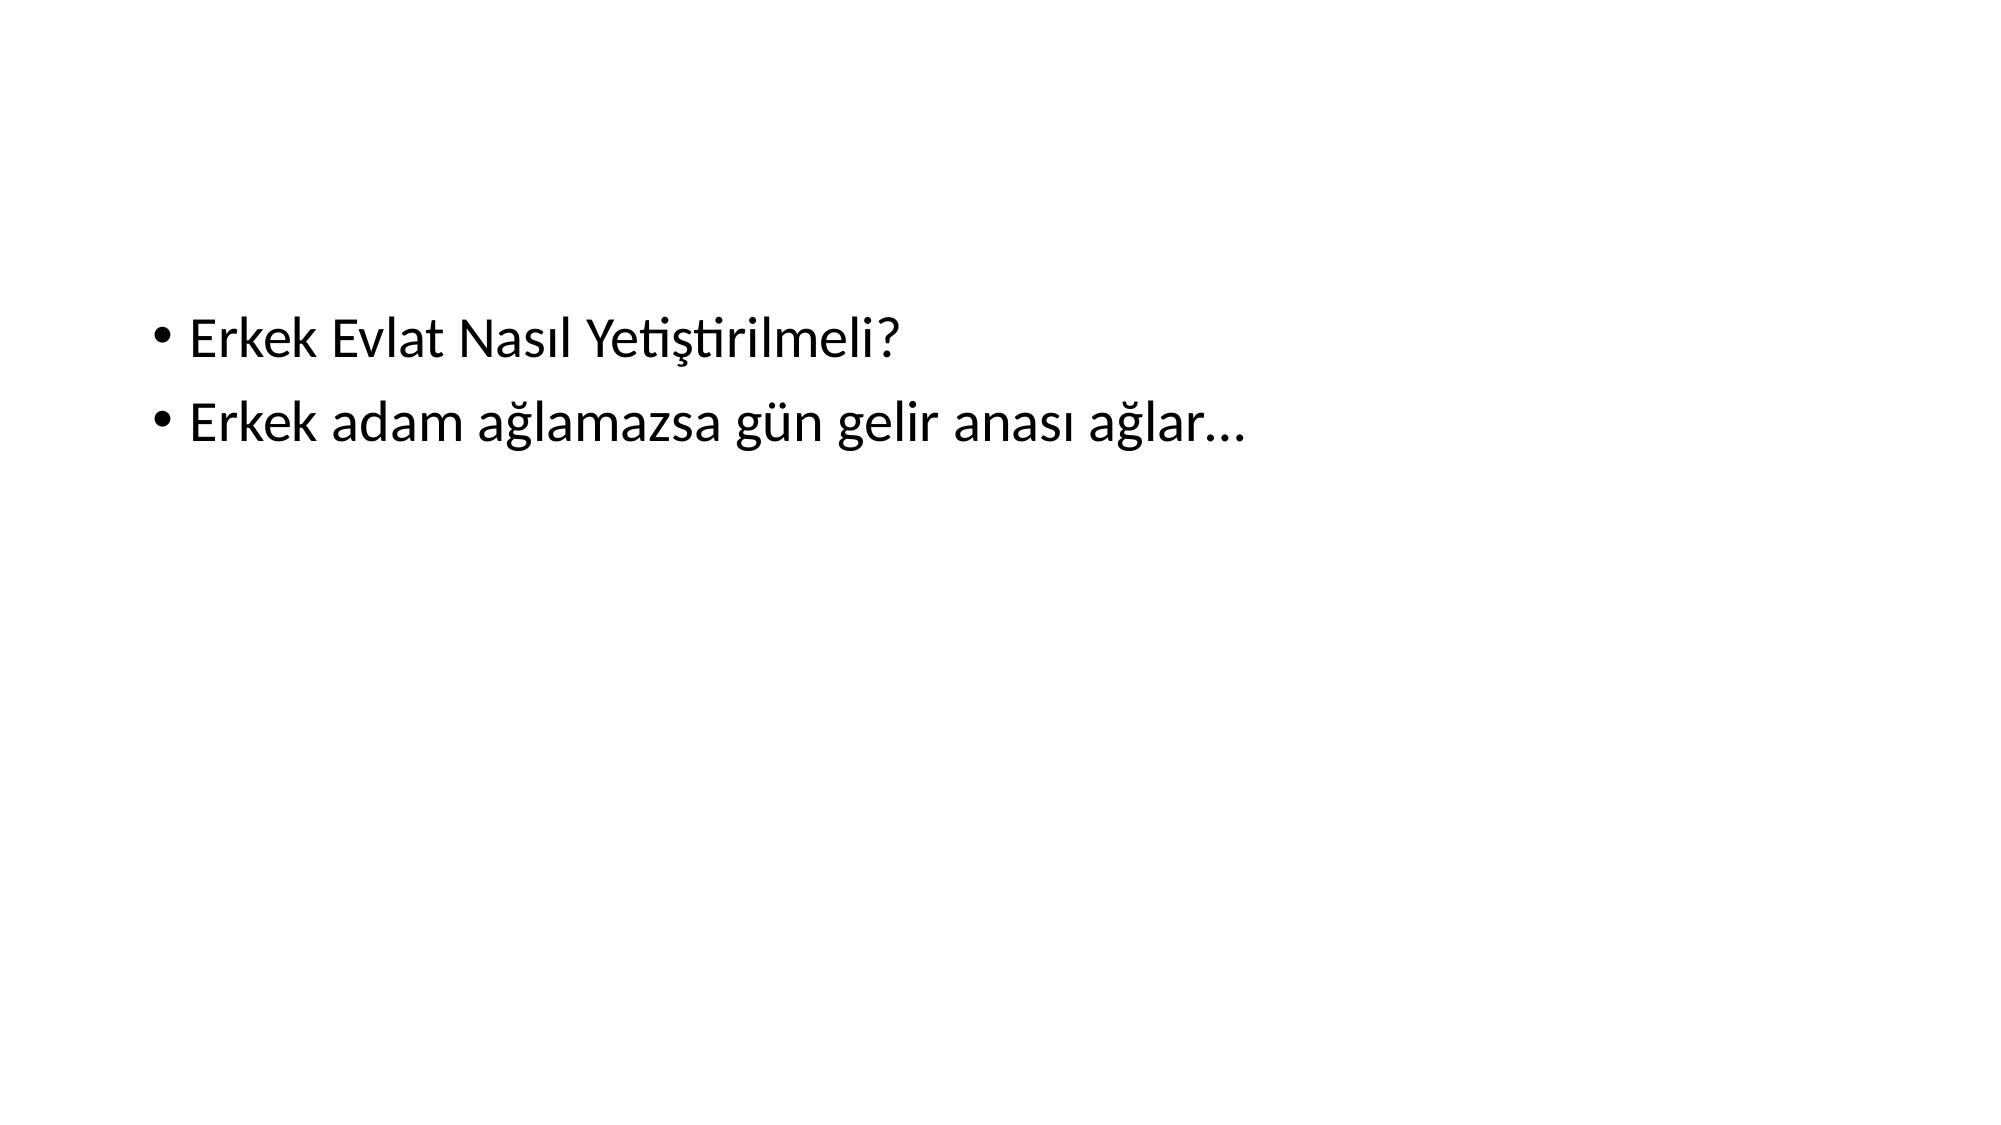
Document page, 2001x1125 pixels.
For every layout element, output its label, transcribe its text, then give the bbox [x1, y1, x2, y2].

list Erkek Evlat Nasıl Yetiştirilmeli? Erkek adam ağlamazsa gün gelir anası ağlar… [137, 299, 1863, 1014]
